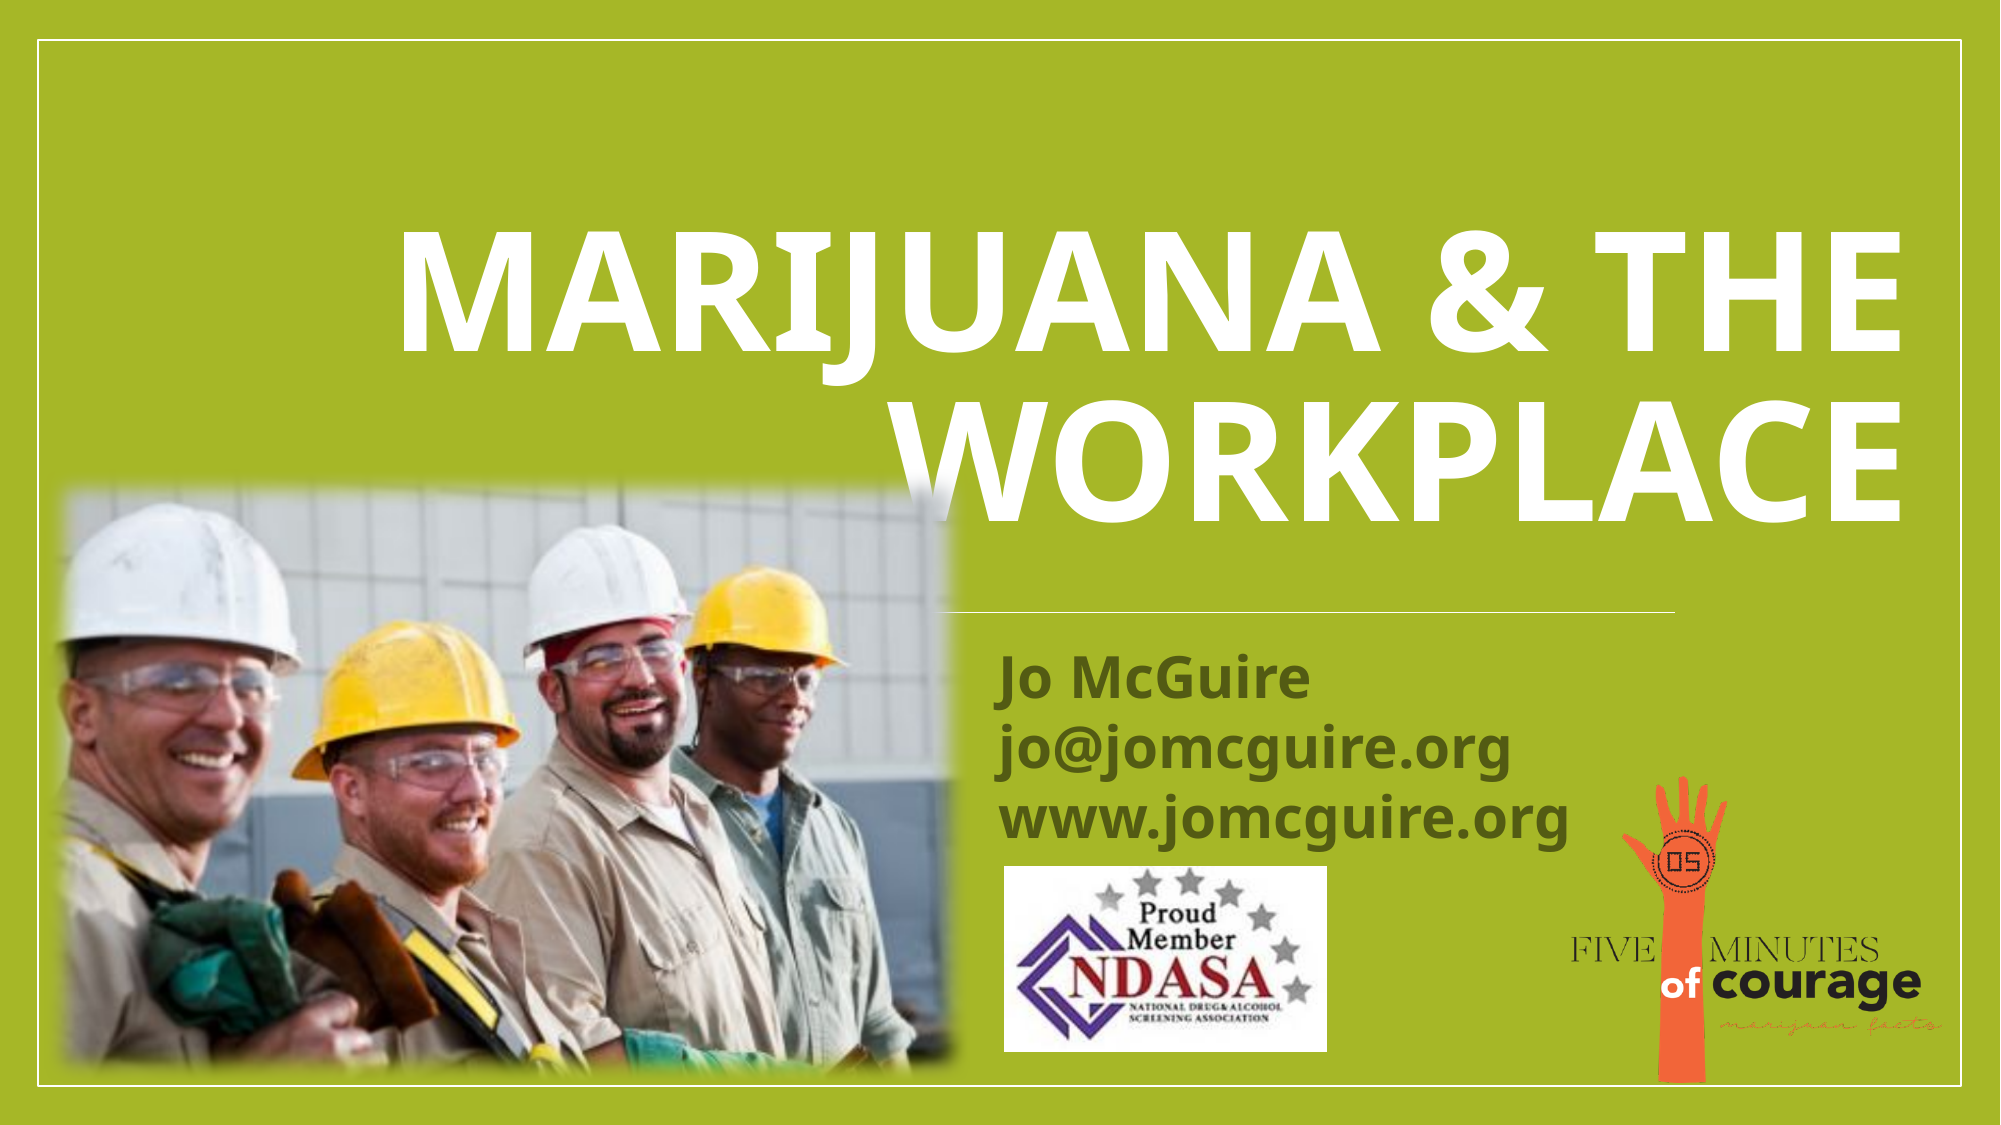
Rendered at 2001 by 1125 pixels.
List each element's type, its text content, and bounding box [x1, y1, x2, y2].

picture [43, 468, 970, 1084]
text_box Jo McGuire jo@jomcguire.org www.jomcguire.org [975, 616, 1882, 925]
picture [1004, 866, 1328, 1052]
title Marijuana & The Workplace [200, 83, 1926, 564]
picture [1571, 775, 1942, 1083]
